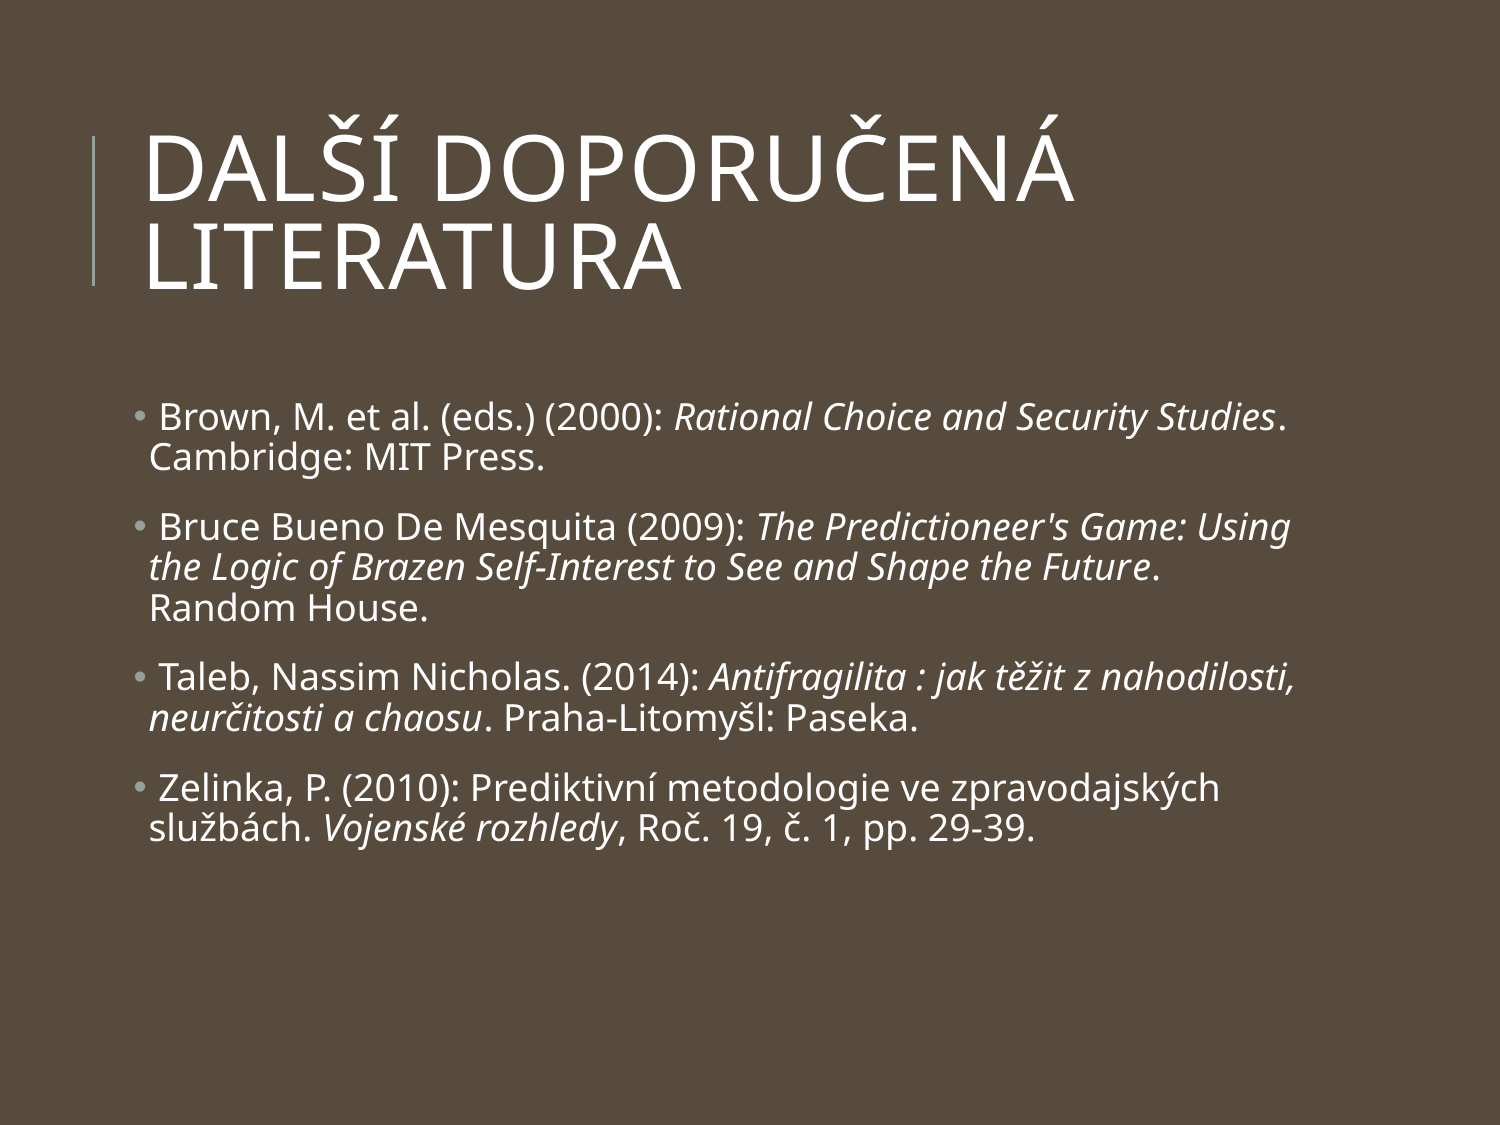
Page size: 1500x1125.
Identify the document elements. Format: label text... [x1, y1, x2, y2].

list Brown, M. et al. (eds.) (2000): Rational Choice and Security Studies. Cambridge: MIT Press. Bruce Bueno De Mesquita (2009): The Predictioneer's Game: Using the Logic of Brazen Self-Interest to See and Shape the Future. Random House. Taleb, Nassim Nicholas. (2014): Antifragilita : jak těžit z nahodilosti, neurčitosti a chaosu. Praha-Litomyšl: Paseka. Zelinka, P. (2010): Prediktivní metodologie ve zpravodajských službách. Vojenské rozhledy, Roč. 19, č. 1, pp. 29-39. [126, 390, 1322, 1051]
title další doporučená literatura [126, 96, 1322, 342]
